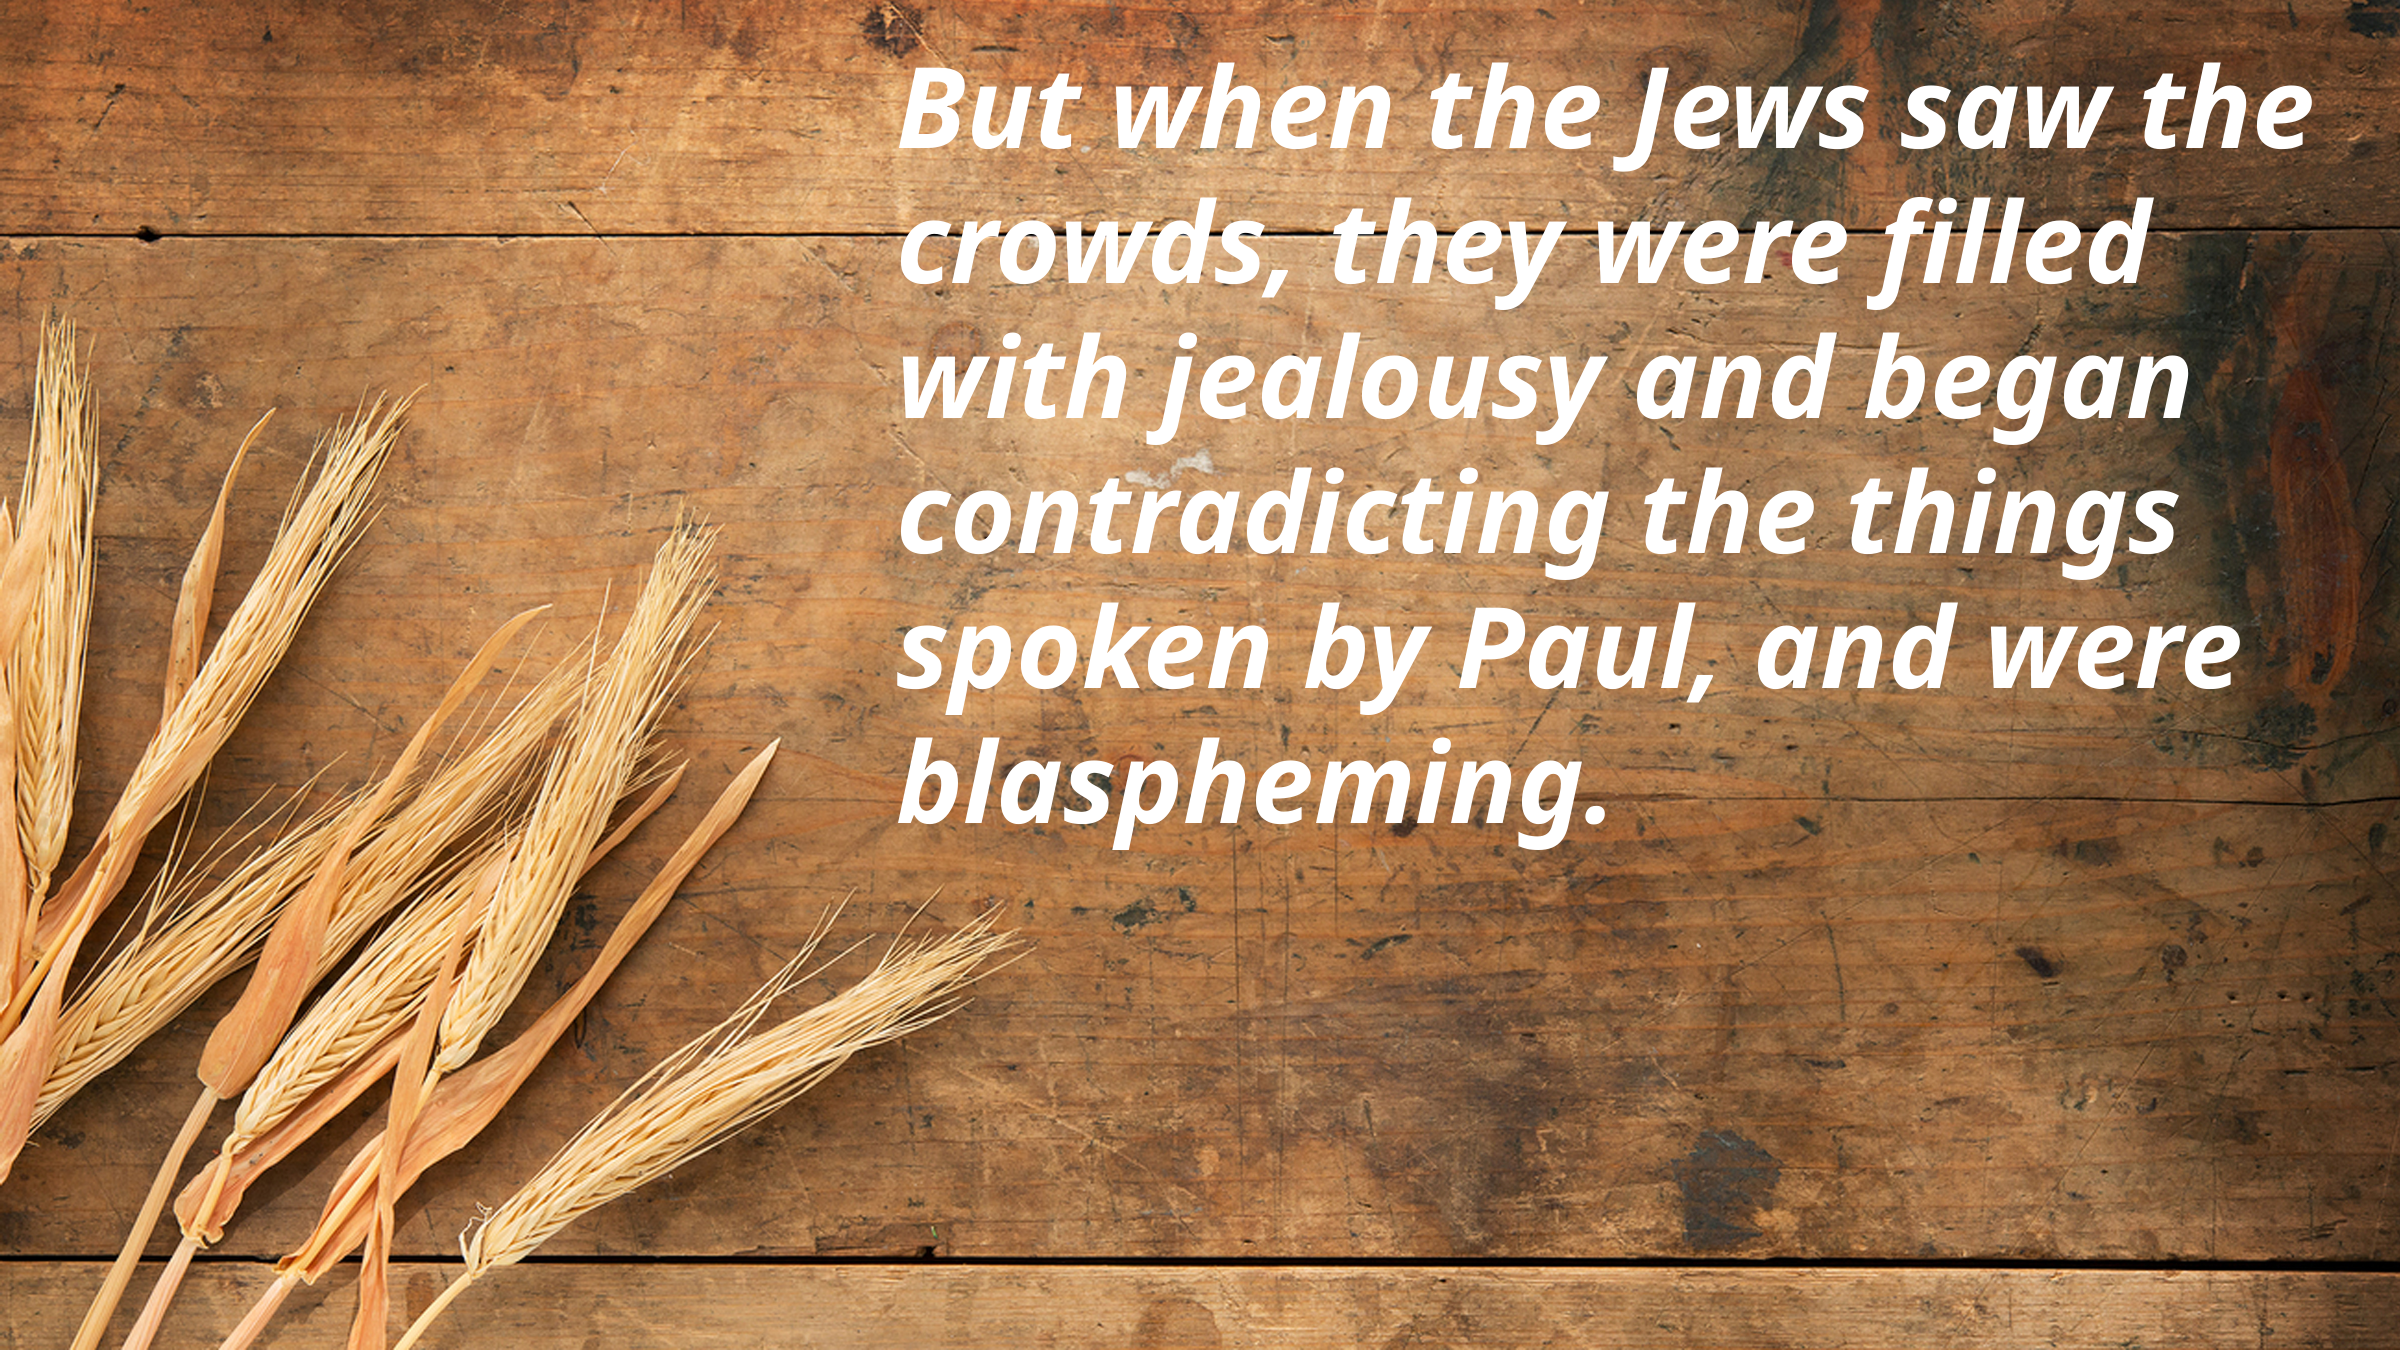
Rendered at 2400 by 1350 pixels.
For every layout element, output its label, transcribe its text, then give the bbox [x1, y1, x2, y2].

picture [0, 0, 2400, 1350]
list But when the Jews saw the crowds, they were filled with jealousy and began contradicting the things spoken by Paul, and were blaspheming. [875, 24, 2375, 1350]
